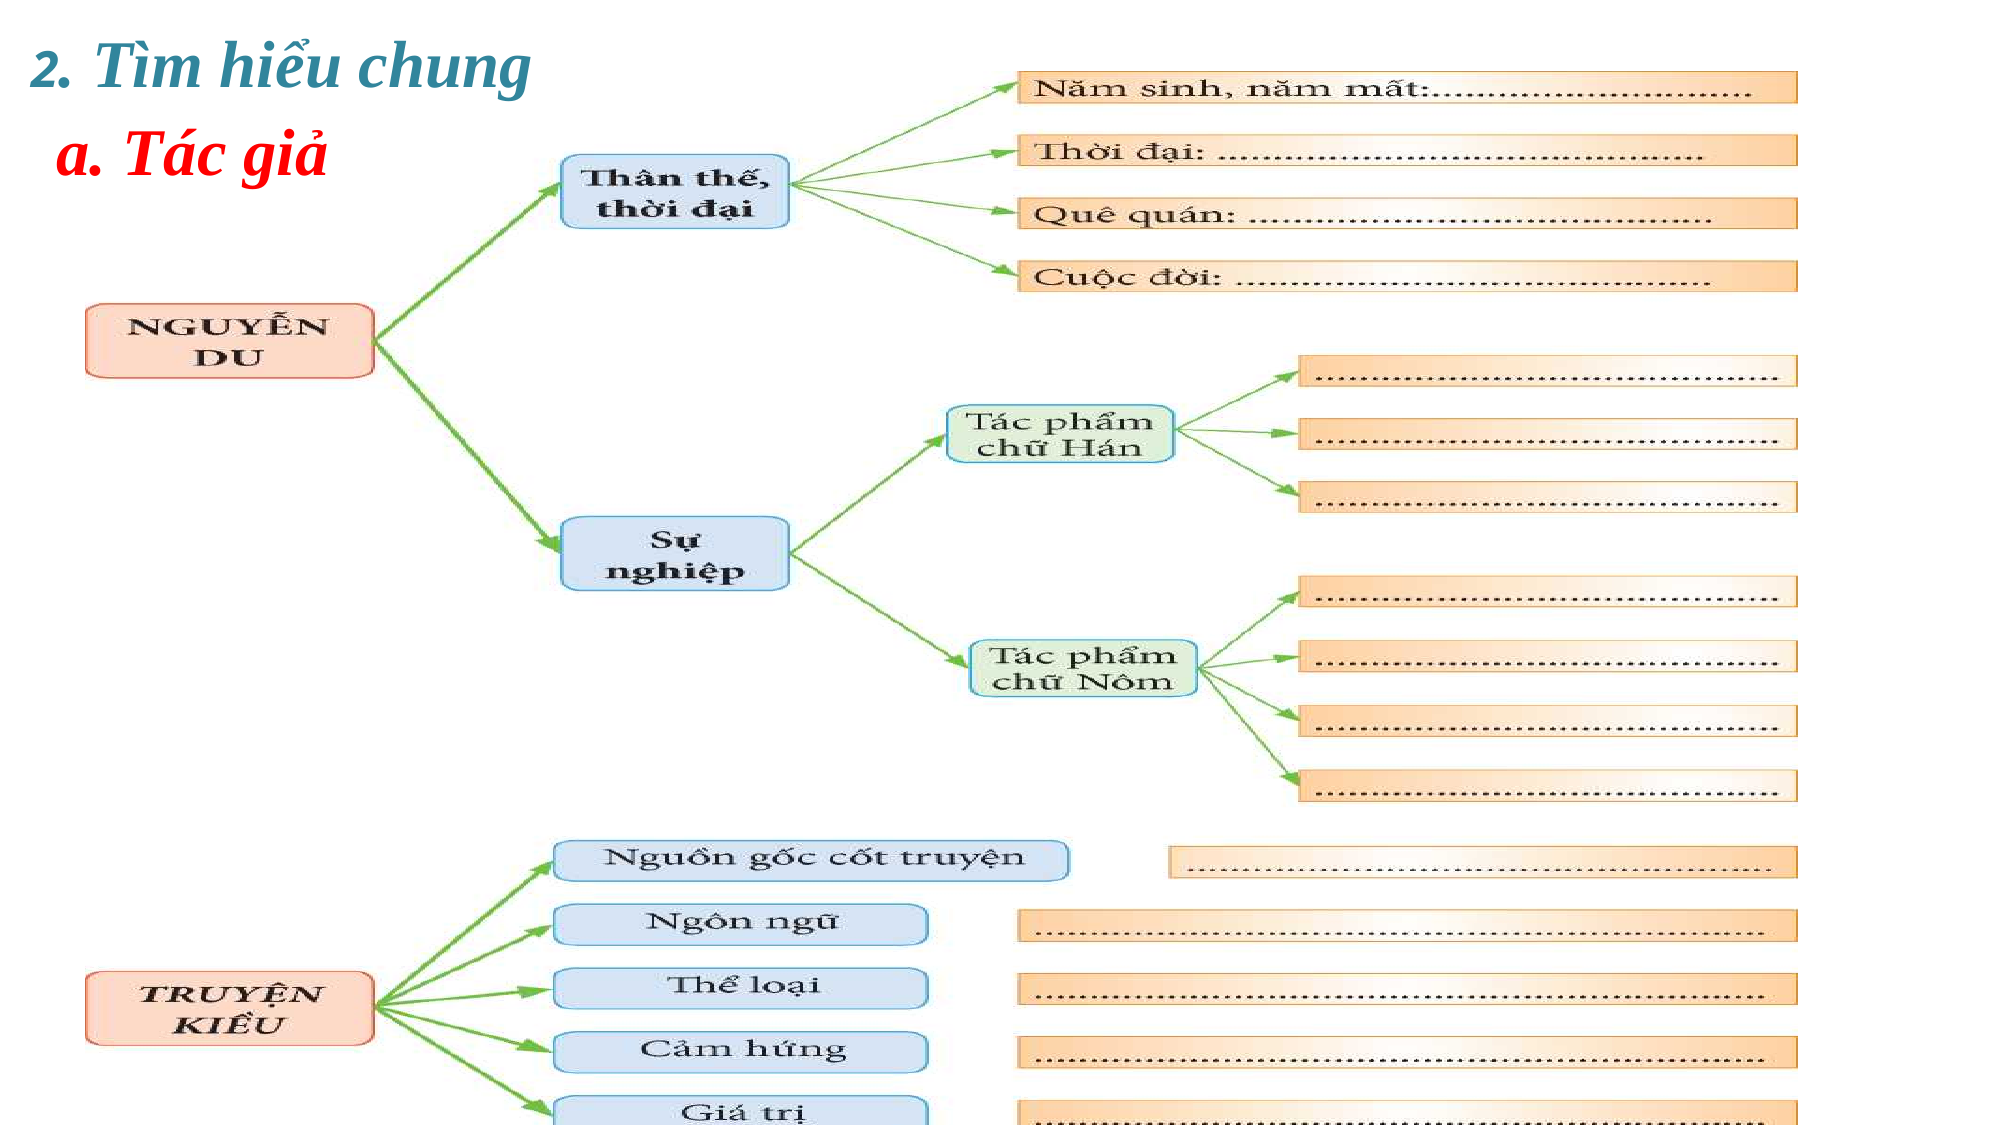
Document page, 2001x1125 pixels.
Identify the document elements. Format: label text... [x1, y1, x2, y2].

text_box a. Tác giả [41, 61, 927, 196]
text_box 2. Tìm hiểu chung [16, 13, 861, 109]
picture [85, 71, 1798, 1125]
